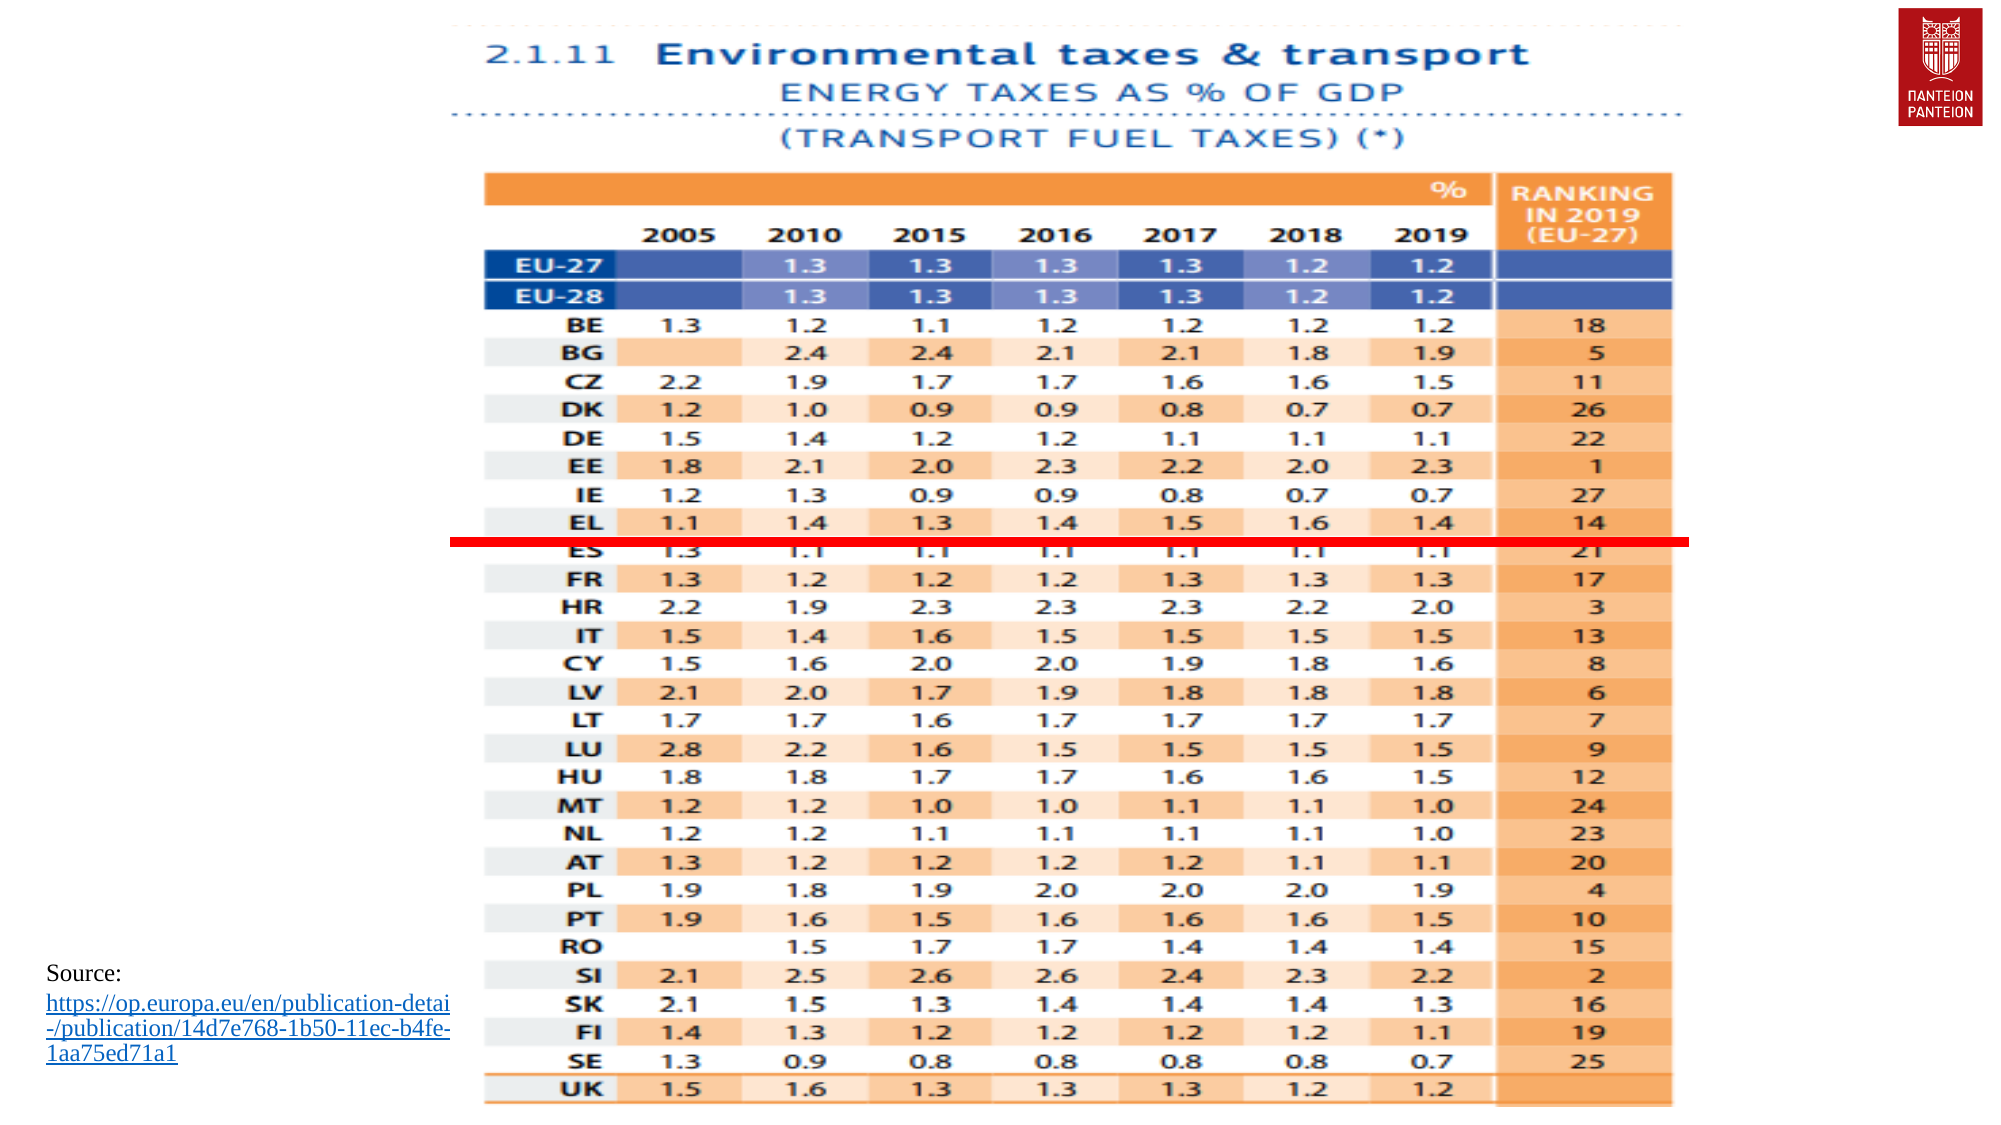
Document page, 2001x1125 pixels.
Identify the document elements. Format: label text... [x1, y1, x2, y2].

picture [449, 543, 1690, 1107]
picture [1889, 0, 1992, 134]
picture [449, 25, 1690, 542]
text_box Source: https://op.europa.eu/en/publication-detail/-/publication/14d7e768-1b50-11ec-b4fe-01aa75ed71a1 [31, 949, 449, 1054]
